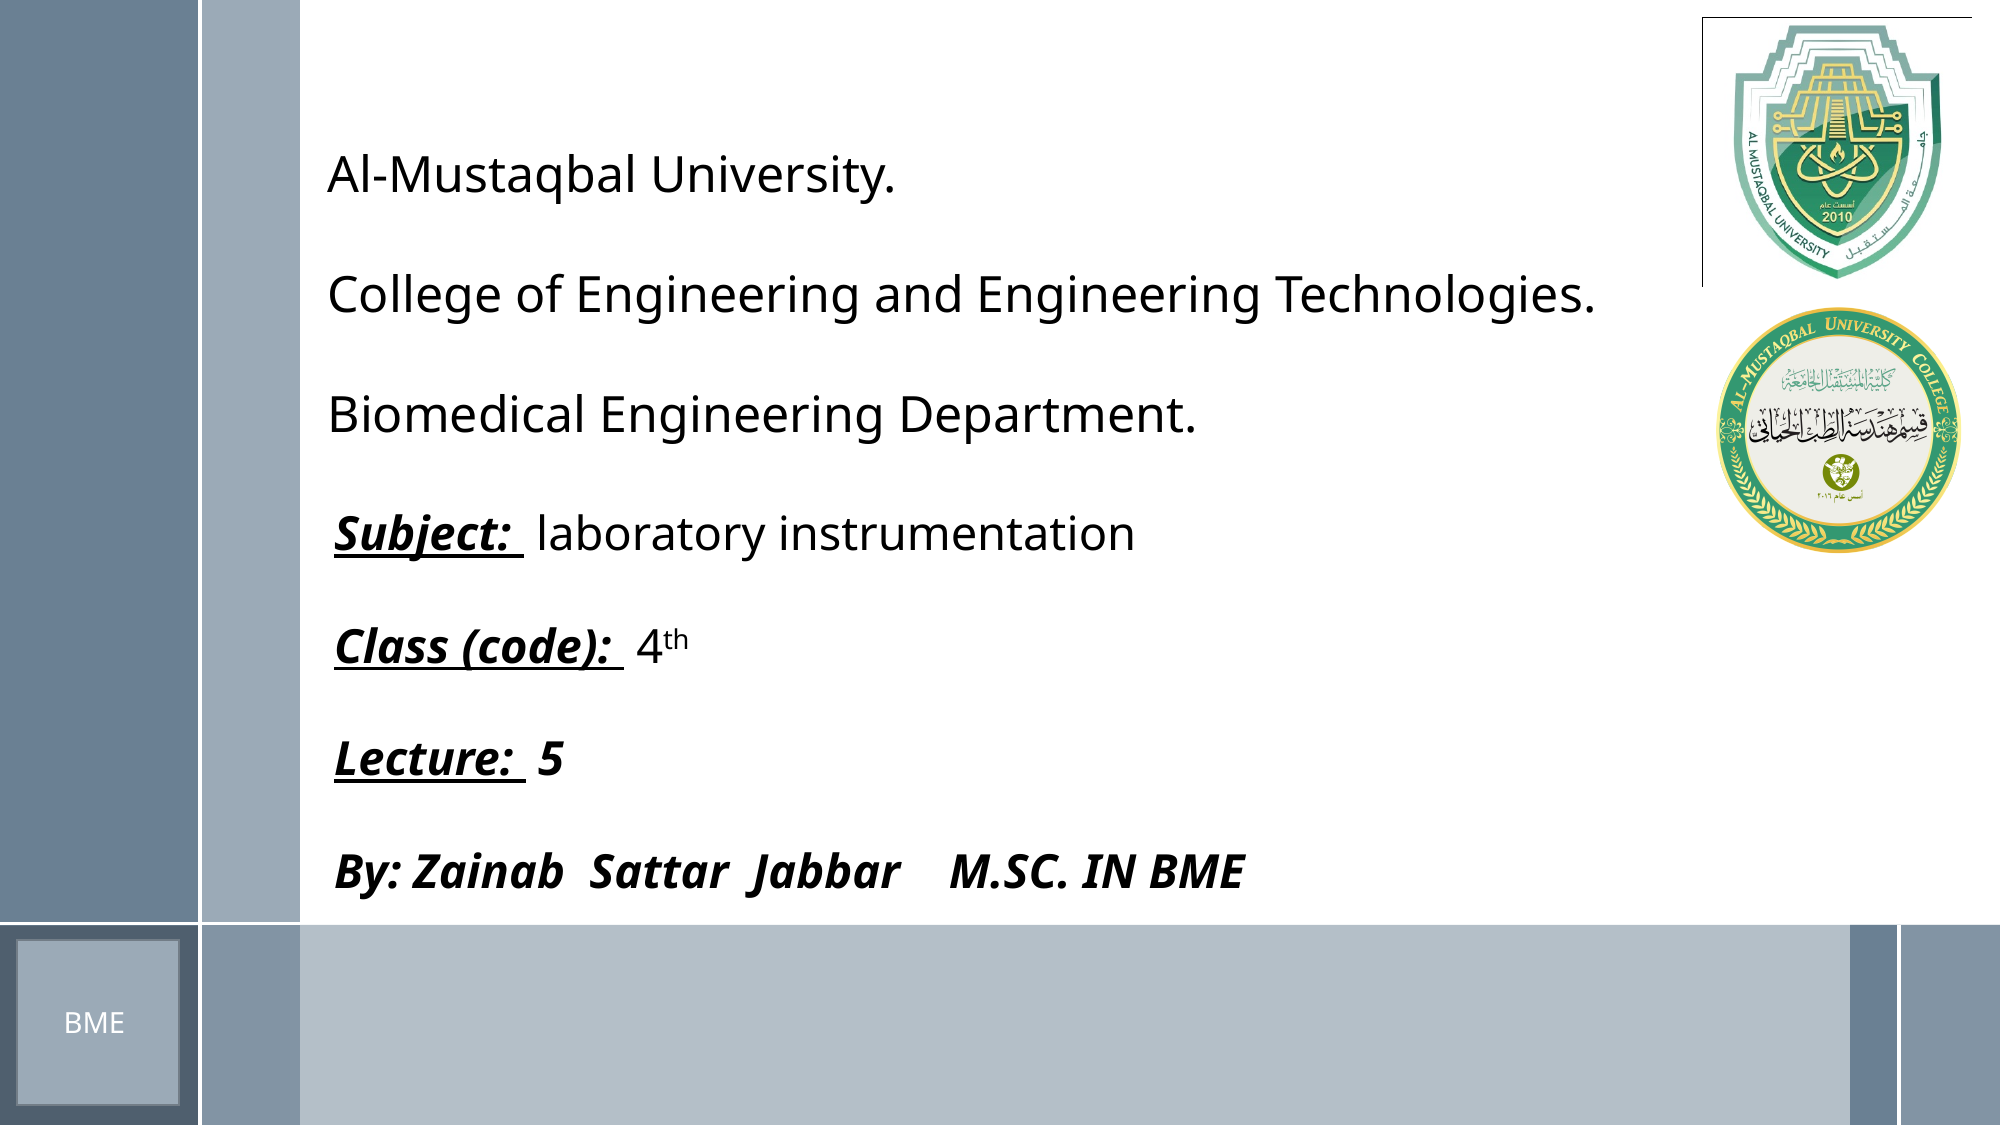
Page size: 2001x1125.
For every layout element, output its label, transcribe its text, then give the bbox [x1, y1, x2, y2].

text_box BME [16, 939, 180, 1106]
subtitle Subject: laboratory instrumentation Class (code): 4th Lecture: 5 By: Zainab Sattar Jabbar M.SC. IN BME [319, 439, 1553, 908]
title Al-Mustaqbal University. College of Engineering and Engineering Technologies. Biomedical Engineering Department. [312, 113, 1679, 450]
picture [1708, 299, 1969, 561]
picture [1702, 17, 1972, 287]
